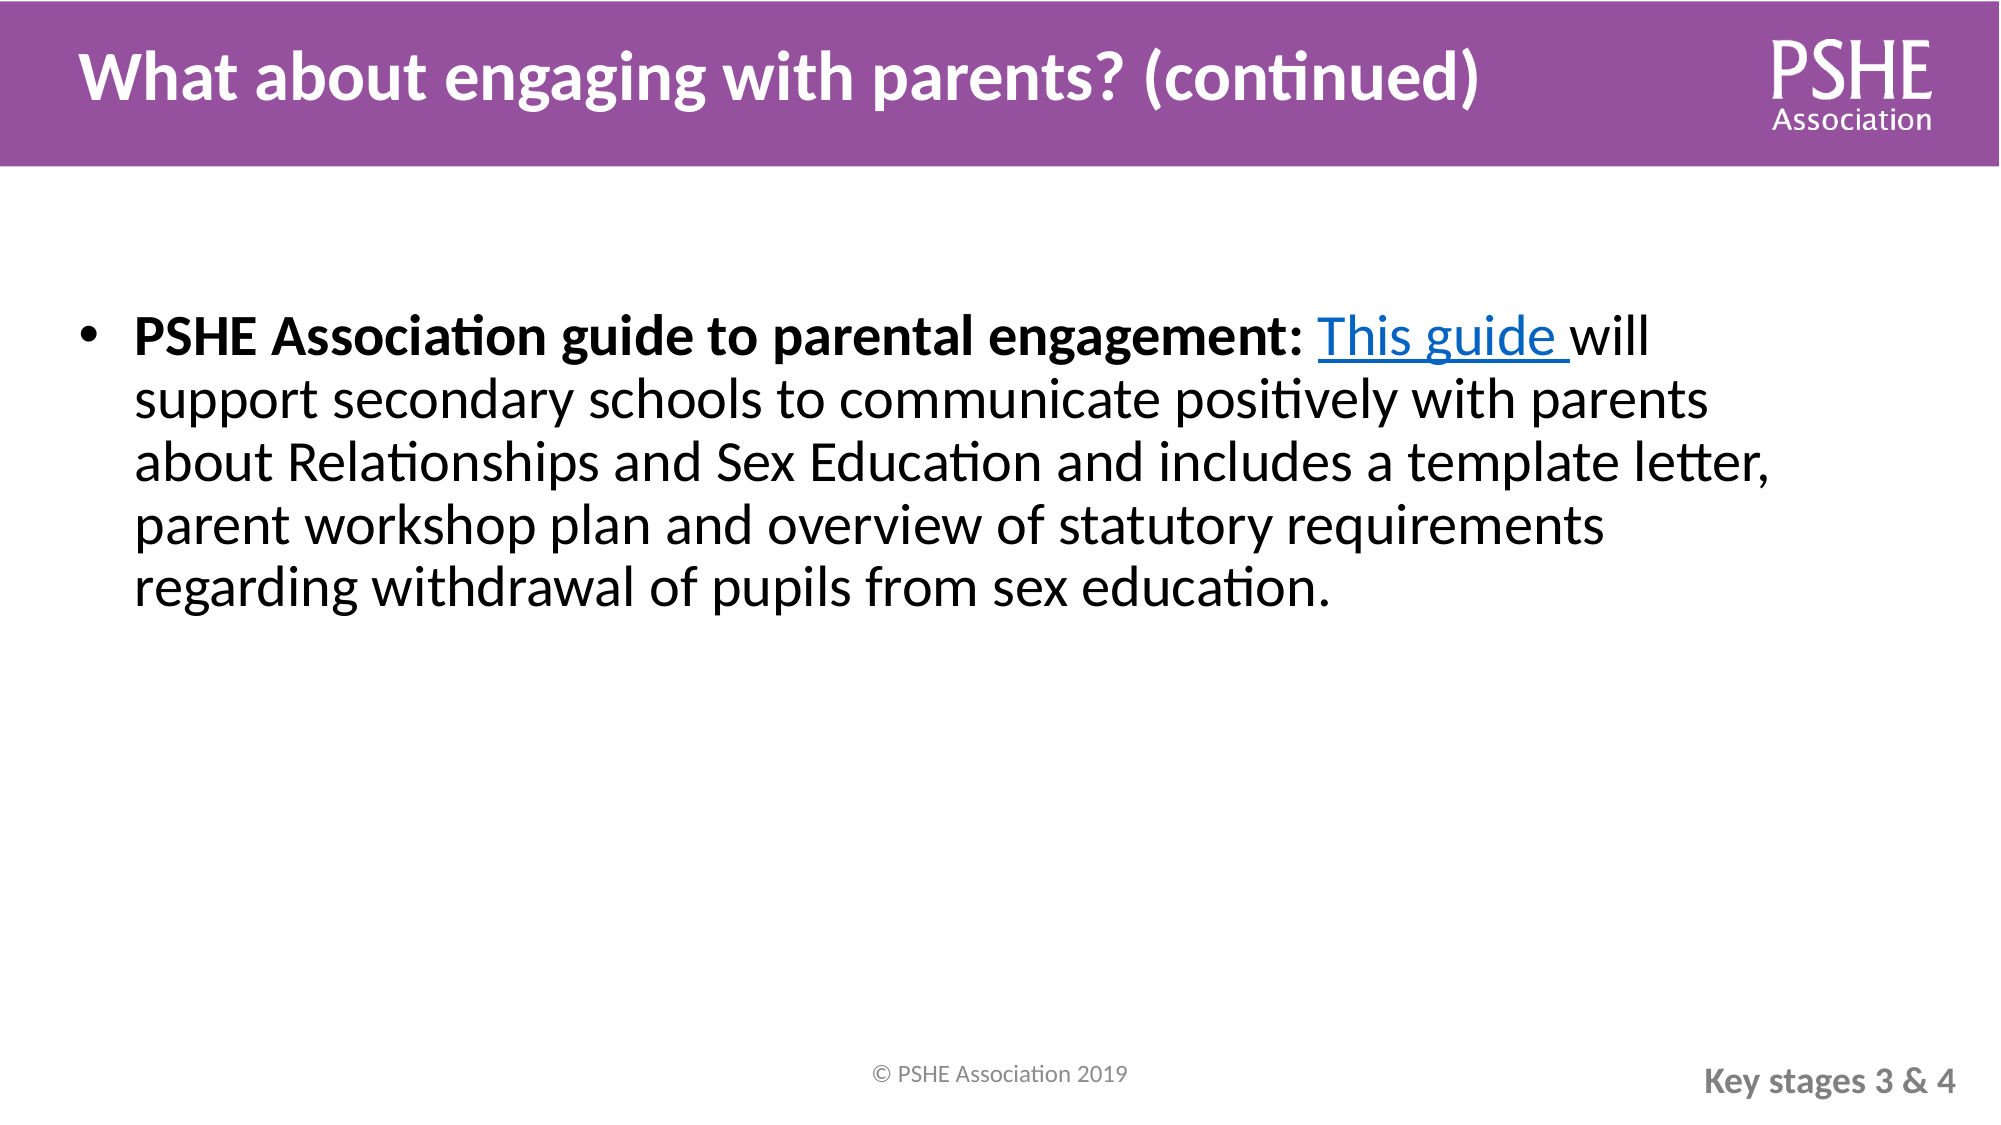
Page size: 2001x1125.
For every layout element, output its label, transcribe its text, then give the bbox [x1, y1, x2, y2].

text_box Key stages 3 & 4 [1299, 1048, 1972, 1109]
text_box [0, 0, 2000, 167]
picture [1771, 39, 1932, 130]
footer © PSHE Association 2019 [662, 1042, 1338, 1103]
list PSHE Association guide to parental engagement: This guide will support secondary schools to communicate positively with parents about Relationships and Sex Education and includes a template letter, parent workshop plan and overview of statutory requirements regarding withdrawal of pupils from sex education. [63, 297, 1789, 1012]
text_box What about engaging with parents? (continued) [63, 22, 1705, 208]
